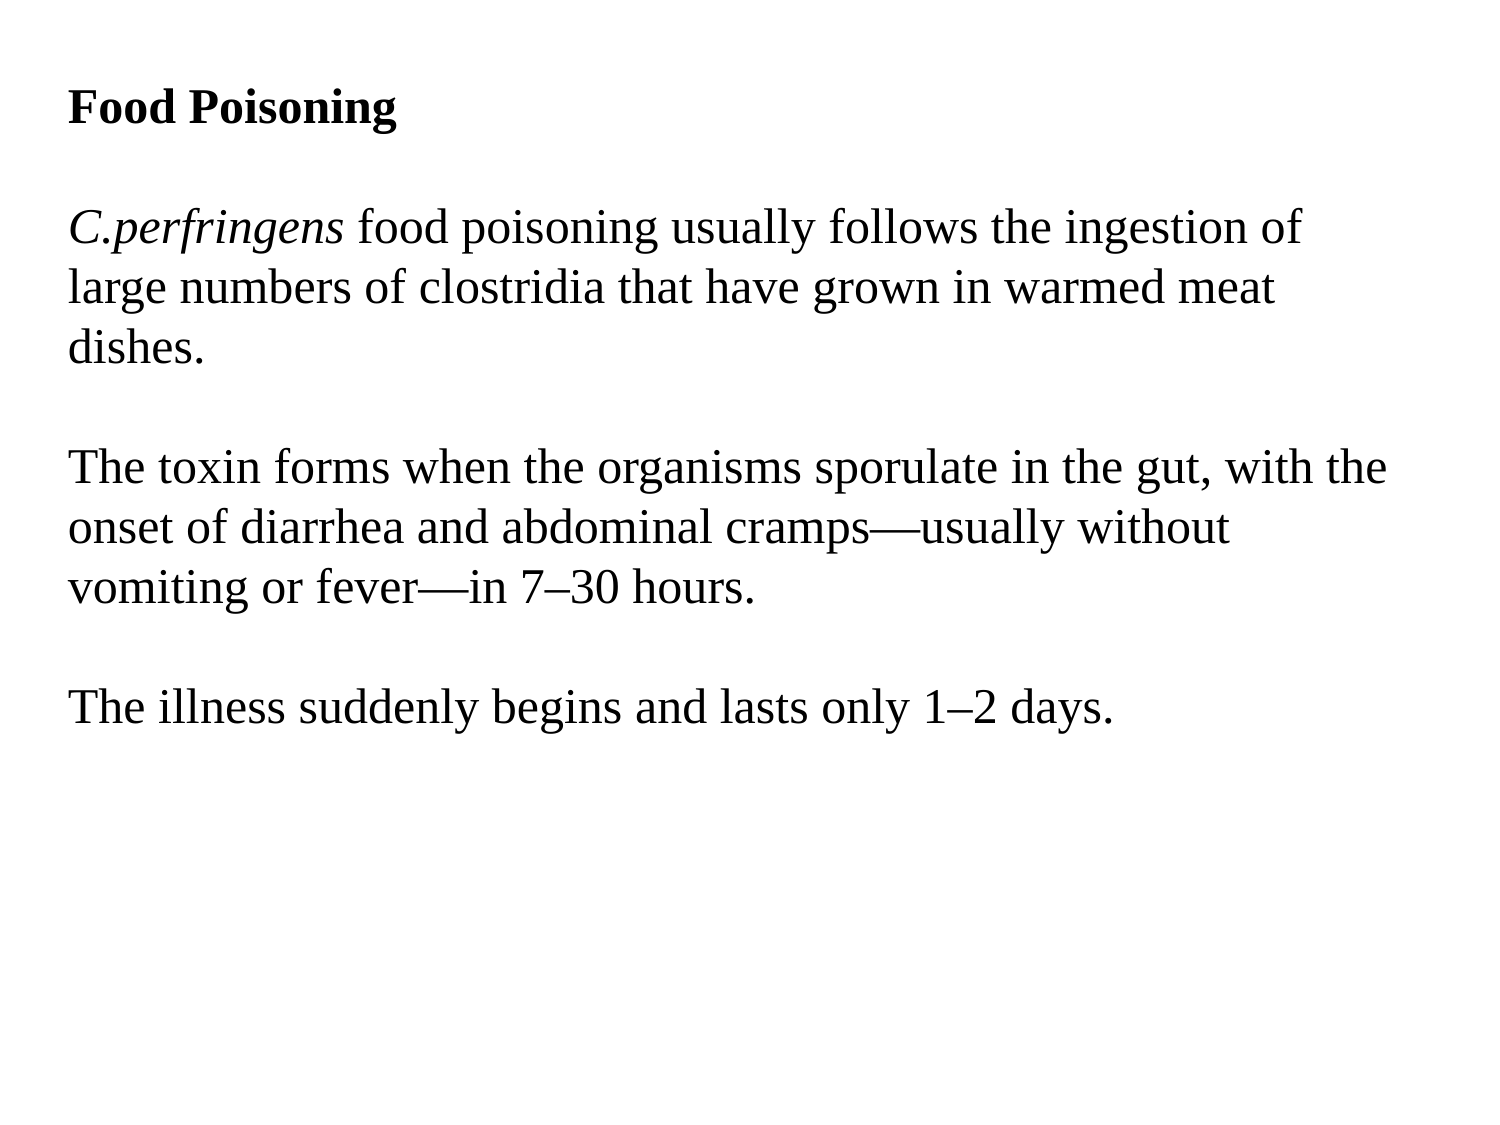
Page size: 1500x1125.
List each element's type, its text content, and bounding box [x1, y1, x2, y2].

text_box Food Poisoning C.perfringens food poisoning usually follows the ingestion of large numbers of clostridia that have grown in warmed meat dishes. The toxin forms when the organisms sporulate in the gut, with the onset of diarrhea and abdominal cramps—usually without vomiting or fever—in 7–30 hours. The illness suddenly begins and lasts only 1–2 days. [53, 66, 1424, 742]
